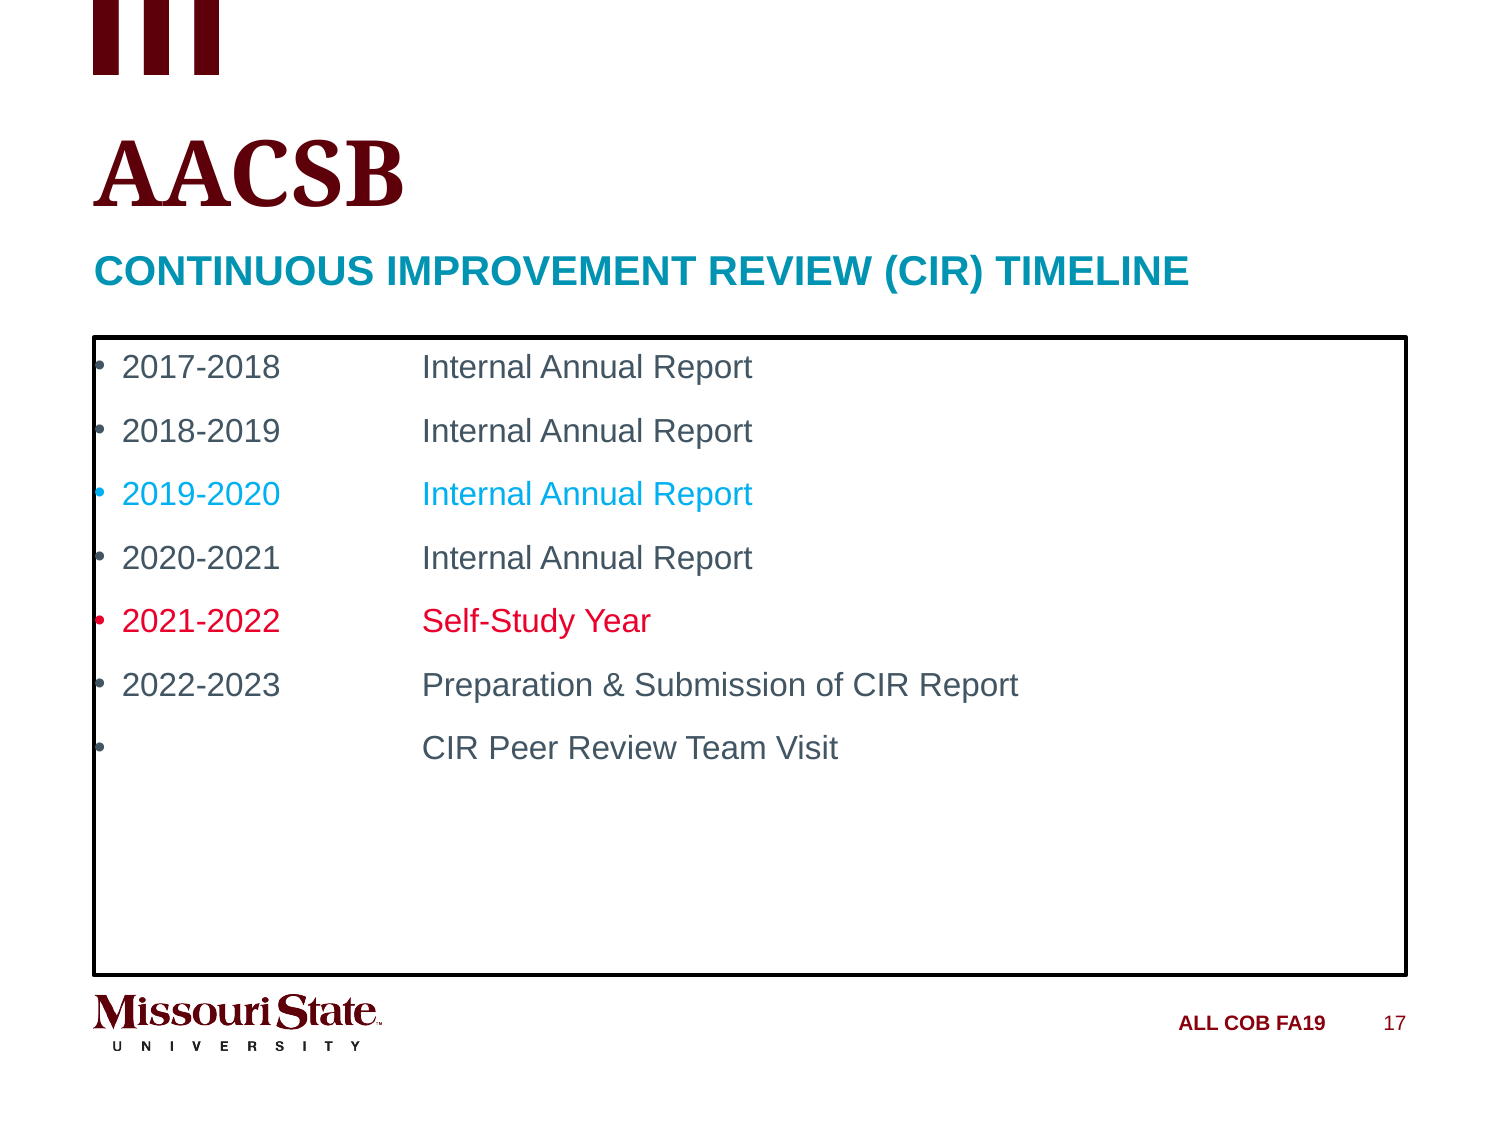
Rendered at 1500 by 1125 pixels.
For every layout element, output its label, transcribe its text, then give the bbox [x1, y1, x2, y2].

footer ALL COB FA19 [768, 994, 1332, 1050]
title AACSB [93, 112, 1407, 225]
picture [93, 0, 219, 75]
slide_number 17 [1332, 994, 1407, 1050]
picture [93, 994, 382, 1051]
list Continuous Improvement Review (CIR) Timeline [93, 243, 1407, 300]
list 2017-2018 Internal Annual Report 2018-2019 Internal Annual Report 2019-2020 Internal Annual Report 2020-2021 Internal Annual Report 2021-2022 Self-Study Year 2022-2023 Preparation & Submission of CIR Report CIR Peer Review Team Visit [93, 337, 1407, 976]
